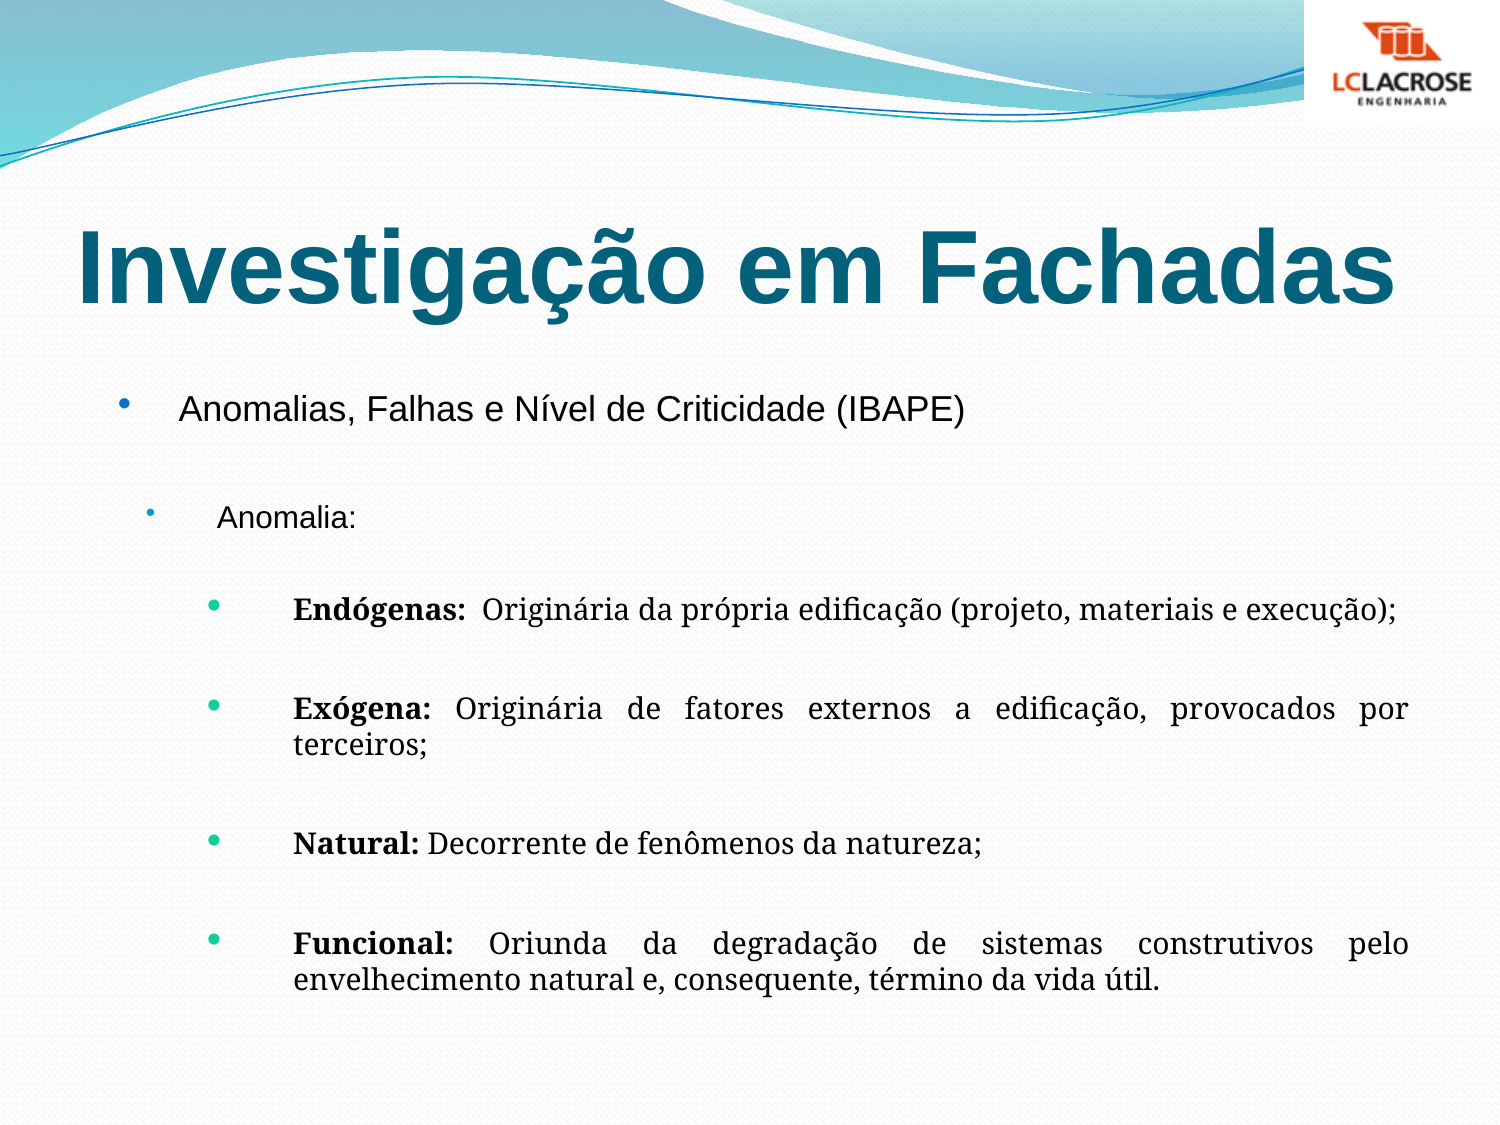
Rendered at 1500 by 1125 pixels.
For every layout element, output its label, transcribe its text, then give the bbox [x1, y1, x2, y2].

title Investigação em Fachadas [76, 137, 1427, 325]
list Anomalias, Falhas e Nível de Criticidade (IBAPE) Anomalia: Endógenas: Originária da própria edificação (projeto, materiais e execução); Exógena: Originária de fatores externos a edificação, provocados por terceiros; Natural: Decorrente de fenômenos da natureza; Funcional: Oriunda da degradação de sistemas construtivos pelo envelhecimento natural e, consequente, término da vida útil. [75, 317, 1425, 1038]
picture [1304, 0, 1500, 127]
